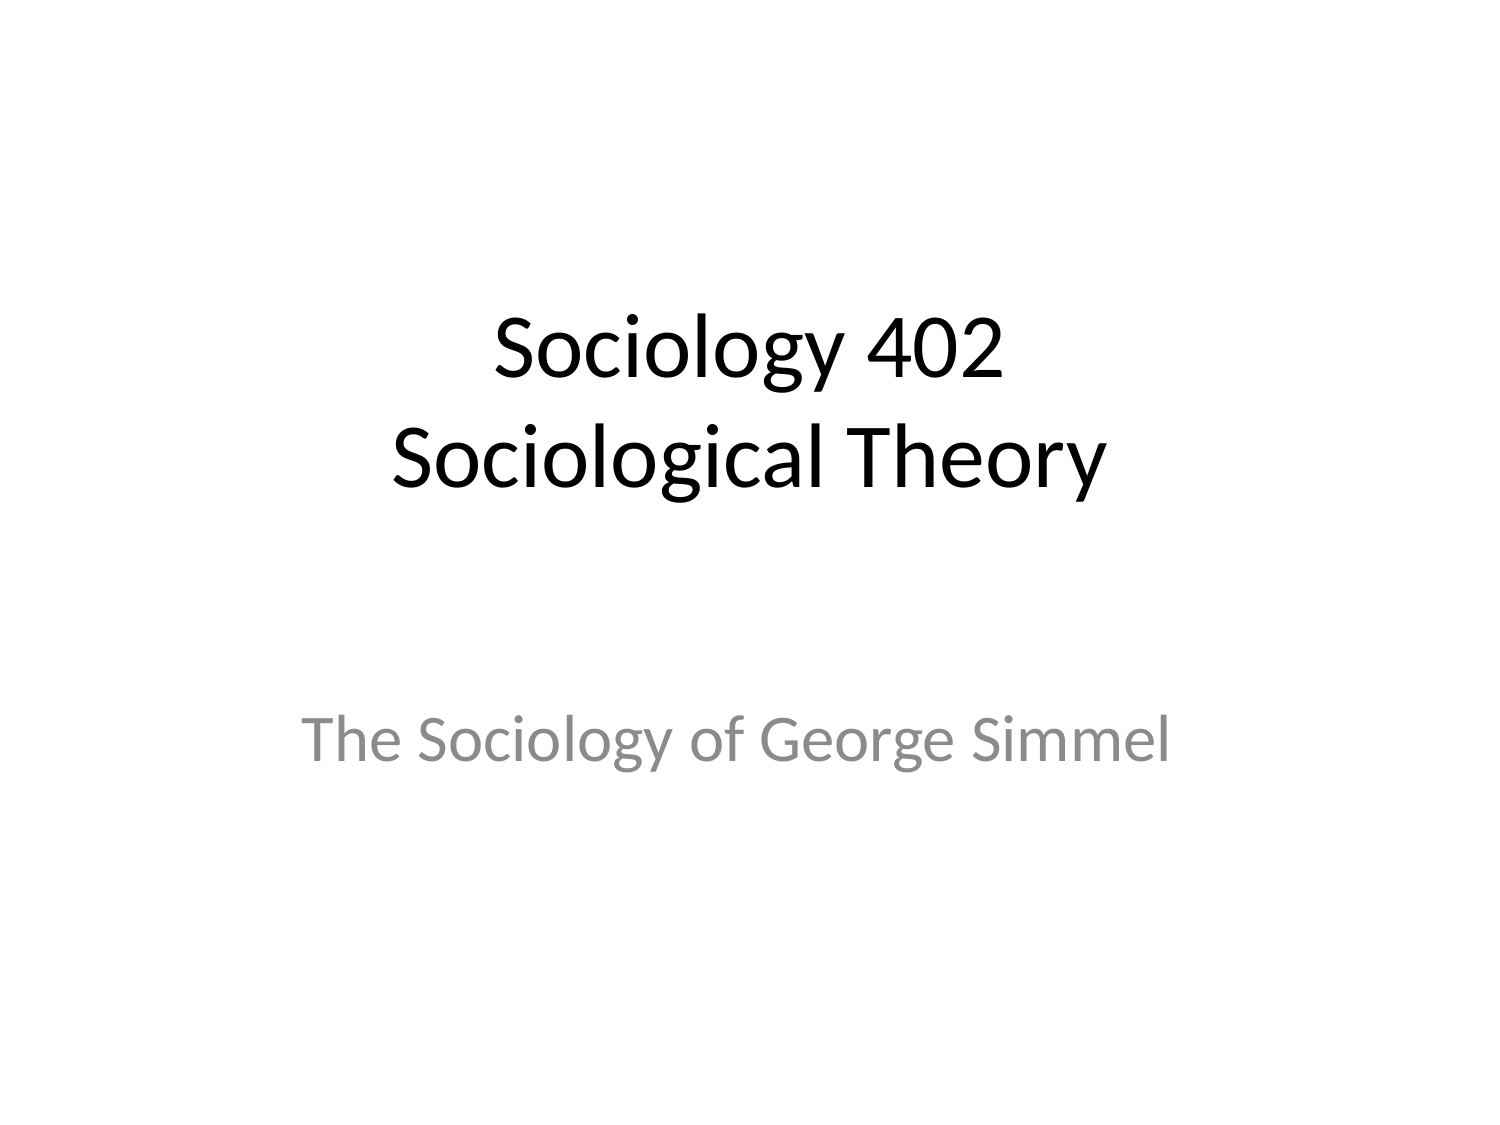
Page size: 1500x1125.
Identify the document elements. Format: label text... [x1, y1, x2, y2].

title Sociology 402 Sociological Theory [112, 275, 1388, 517]
subtitle The Sociology of George Simmel [212, 687, 1263, 863]
